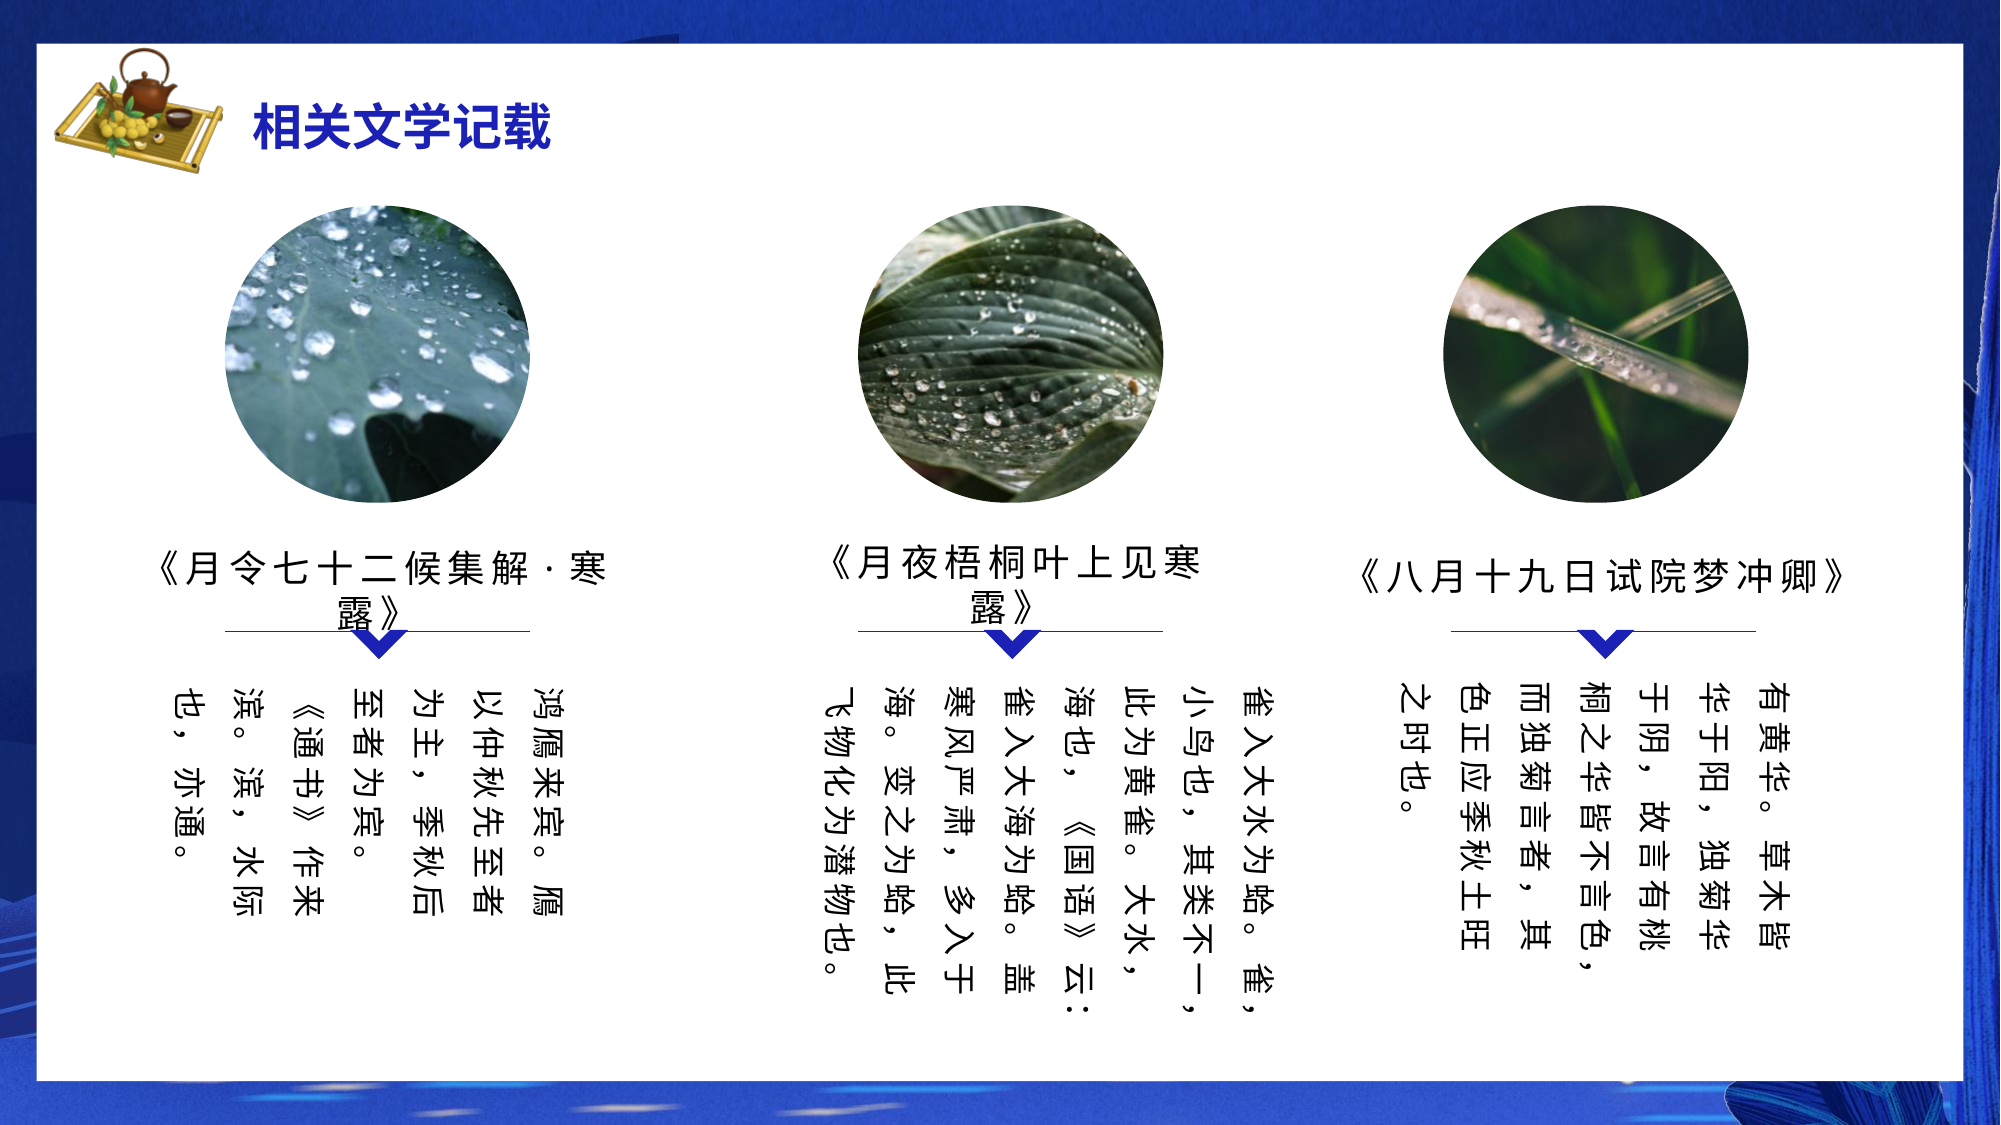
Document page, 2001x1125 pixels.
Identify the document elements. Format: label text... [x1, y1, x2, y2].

text_box 相关文学记载 [237, 87, 704, 163]
text_box 《月夜梧桐叶上见寒露》 [765, 531, 1257, 637]
text_box [857, 204, 1165, 504]
text_box 鸿鴈来宾。鴈以仲秋先至者为主，季秋后至者为宾。《通书》作来滨。滨，水际也，亦通。 [142, 672, 597, 958]
text_box 雀入大水为蛤。雀，小鸟也，其类不一，此为黄雀。大水，海也，《国语》云：雀入大海为蛤。盖寒风严肃，多入于海。变之为蛤，此飞物化为潜物也。 [792, 671, 1308, 1017]
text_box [224, 621, 530, 660]
text_box 有黄华。草木皆华于阳，独菊华于阴，故言有桃桐之华皆不言色，而独菊言者，其色正应季秋土旺之时也。 [1429, 666, 1824, 1010]
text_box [1451, 621, 1757, 660]
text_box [858, 621, 1164, 660]
text_box 《八月十九日试院梦冲卿》 [1328, 538, 1880, 606]
text_box 《月令七十二候集解·寒露》 [98, 537, 657, 642]
picture [0, 0, 2000, 1125]
text_box [223, 204, 531, 504]
text_box [1442, 204, 1750, 504]
